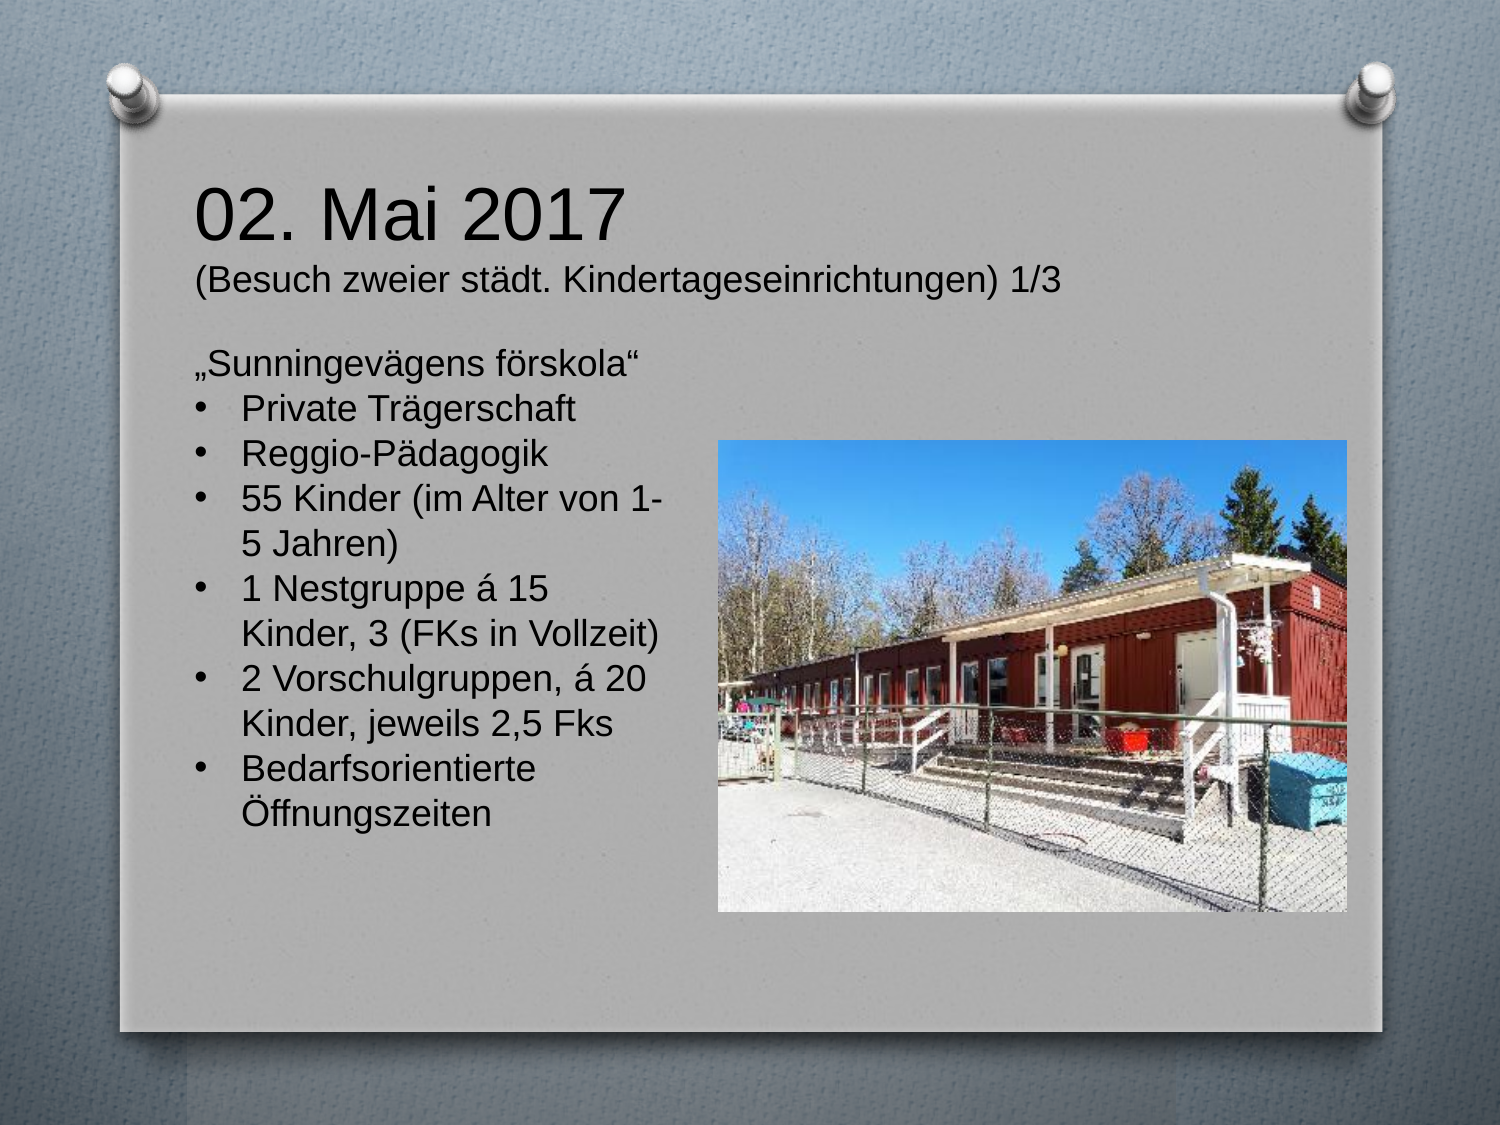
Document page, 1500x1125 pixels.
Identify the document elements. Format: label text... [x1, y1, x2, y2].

picture [75, 29, 198, 153]
title 02. Mai 2017 (Besuch zweier städt. Kindertageseinrichtungen) 1/3 [179, 134, 1323, 332]
text_box „Sunningevägens förskola“ Private Trägerschaft Reggio-Pädagogik 55 Kinder (im Alter von 1-5 Jahren) 1 Nestgruppe á 15 Kinder, 3 (FKs in Vollzeit) 2 Vorschulgruppen, á 20 Kinder, jeweils 2,5 Fks Bedarfsorientierte Öffnungszeiten [179, 331, 689, 932]
picture [718, 440, 1347, 912]
picture [1317, 35, 1439, 156]
